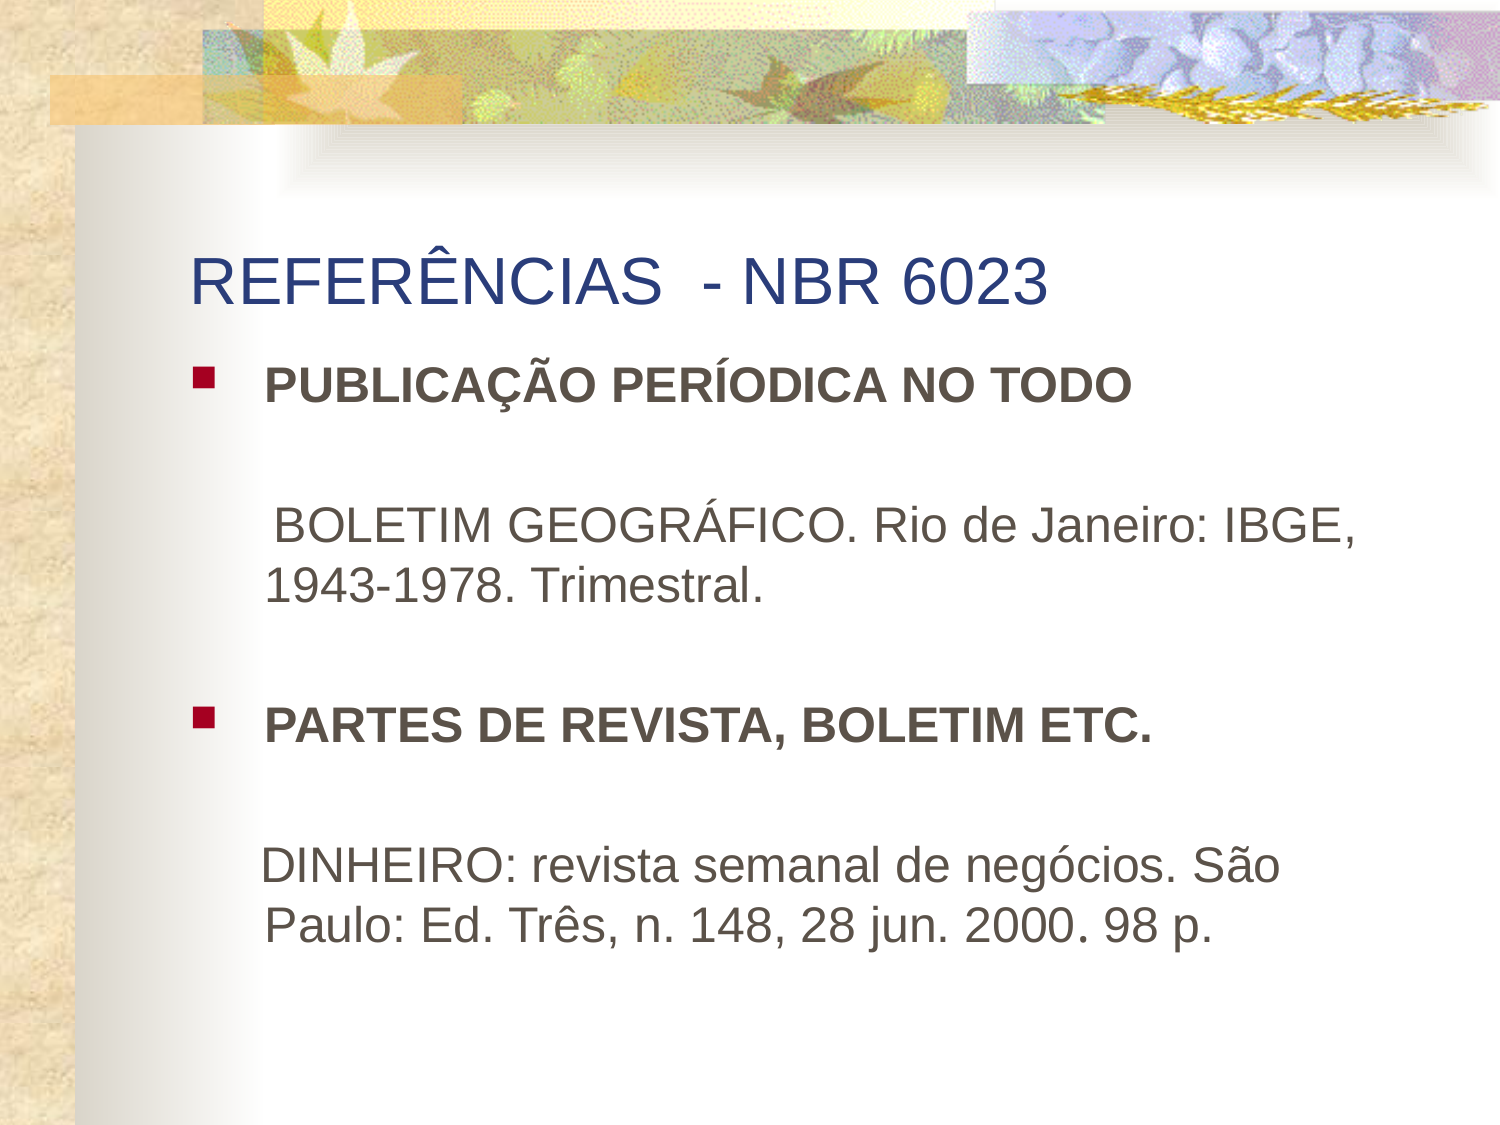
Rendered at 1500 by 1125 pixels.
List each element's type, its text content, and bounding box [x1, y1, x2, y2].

picture [0, 0, 1500, 1125]
list PUBLICAÇÃO PERÍODICA NO TODO BOLETIM GEOGRÁFICO. Rio de Janeiro: IBGE, 1943-1978. Trimestral. PARTES DE REVISTA, BOLETIM ETC. DINHEIRO: revista semanal de negócios. São Paulo: Ed. Três, n. 148, 28 jun. 2000. 98 p. [174, 344, 1451, 1020]
title REFERÊNCIAS - NBR 6023 [174, 137, 1451, 326]
